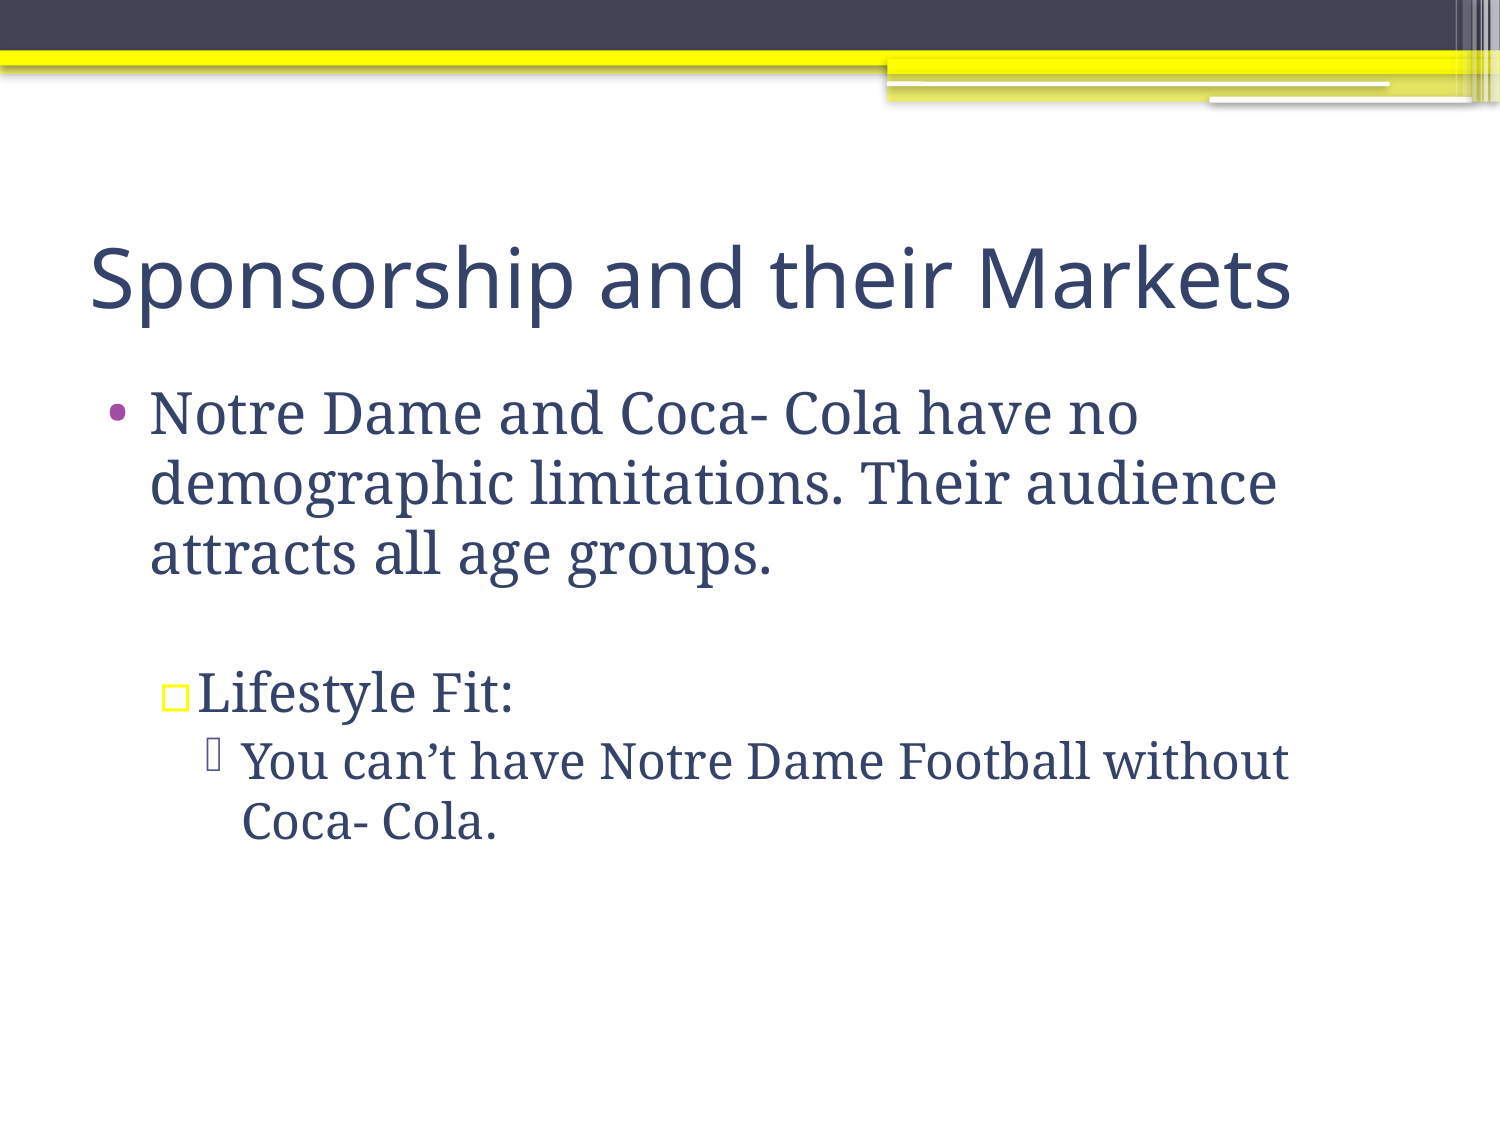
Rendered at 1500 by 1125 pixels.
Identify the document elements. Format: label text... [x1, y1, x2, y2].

list Notre Dame and Coca- Cola have no demographic limitations. Their audience attracts all age groups. Lifestyle Fit: You can’t have Notre Dame Football without Coca- Cola. [75, 368, 1425, 1079]
title Sponsorship and their Markets [75, 187, 1425, 363]
